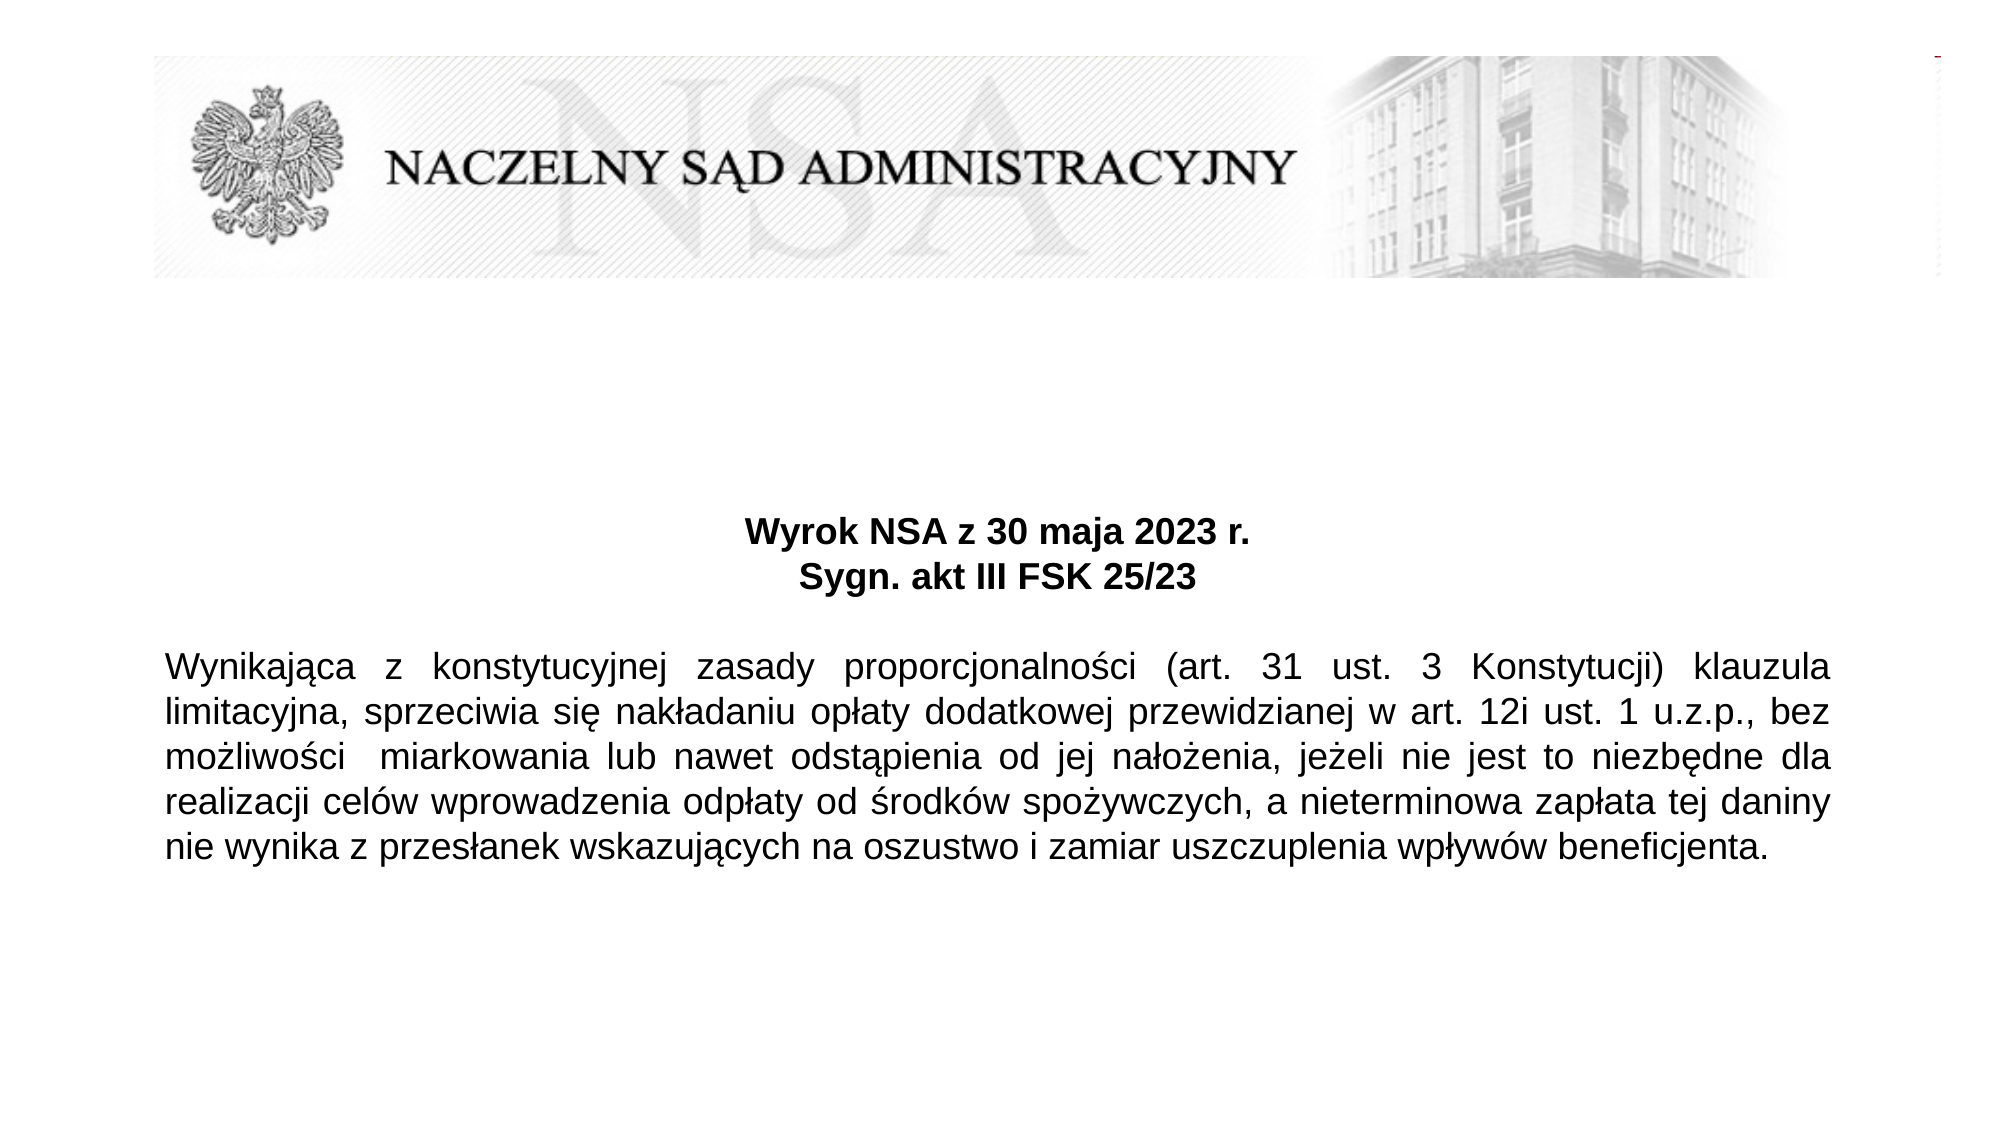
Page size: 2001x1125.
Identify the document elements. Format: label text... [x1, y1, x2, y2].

text_box Wyrok NSA z 30 maja 2023 r. Sygn. akt III FSK 25/23 Wynikająca z konstytucyjnej zasady proporcjonalności (art. 31 ust. 3 Konstytucji) klauzula limitacyjna, sprzeciwia się nakładaniu opłaty dodatkowej przewidzianej w art. 12i ust. 1 u.z.p., bez możliwości miarkowania lub nawet odstąpienia od jej nałożenia, jeżeli nie jest to niezbędne dla realizacji celów wprowadzenia odpłaty od środków spożywczych, a nieterminowa zapłata tej daniny nie wynika z przesłanek wskazujących na oszustwo i zamiar uszczuplenia wpływów beneficjenta. [150, 499, 1846, 920]
picture [154, 56, 1941, 278]
